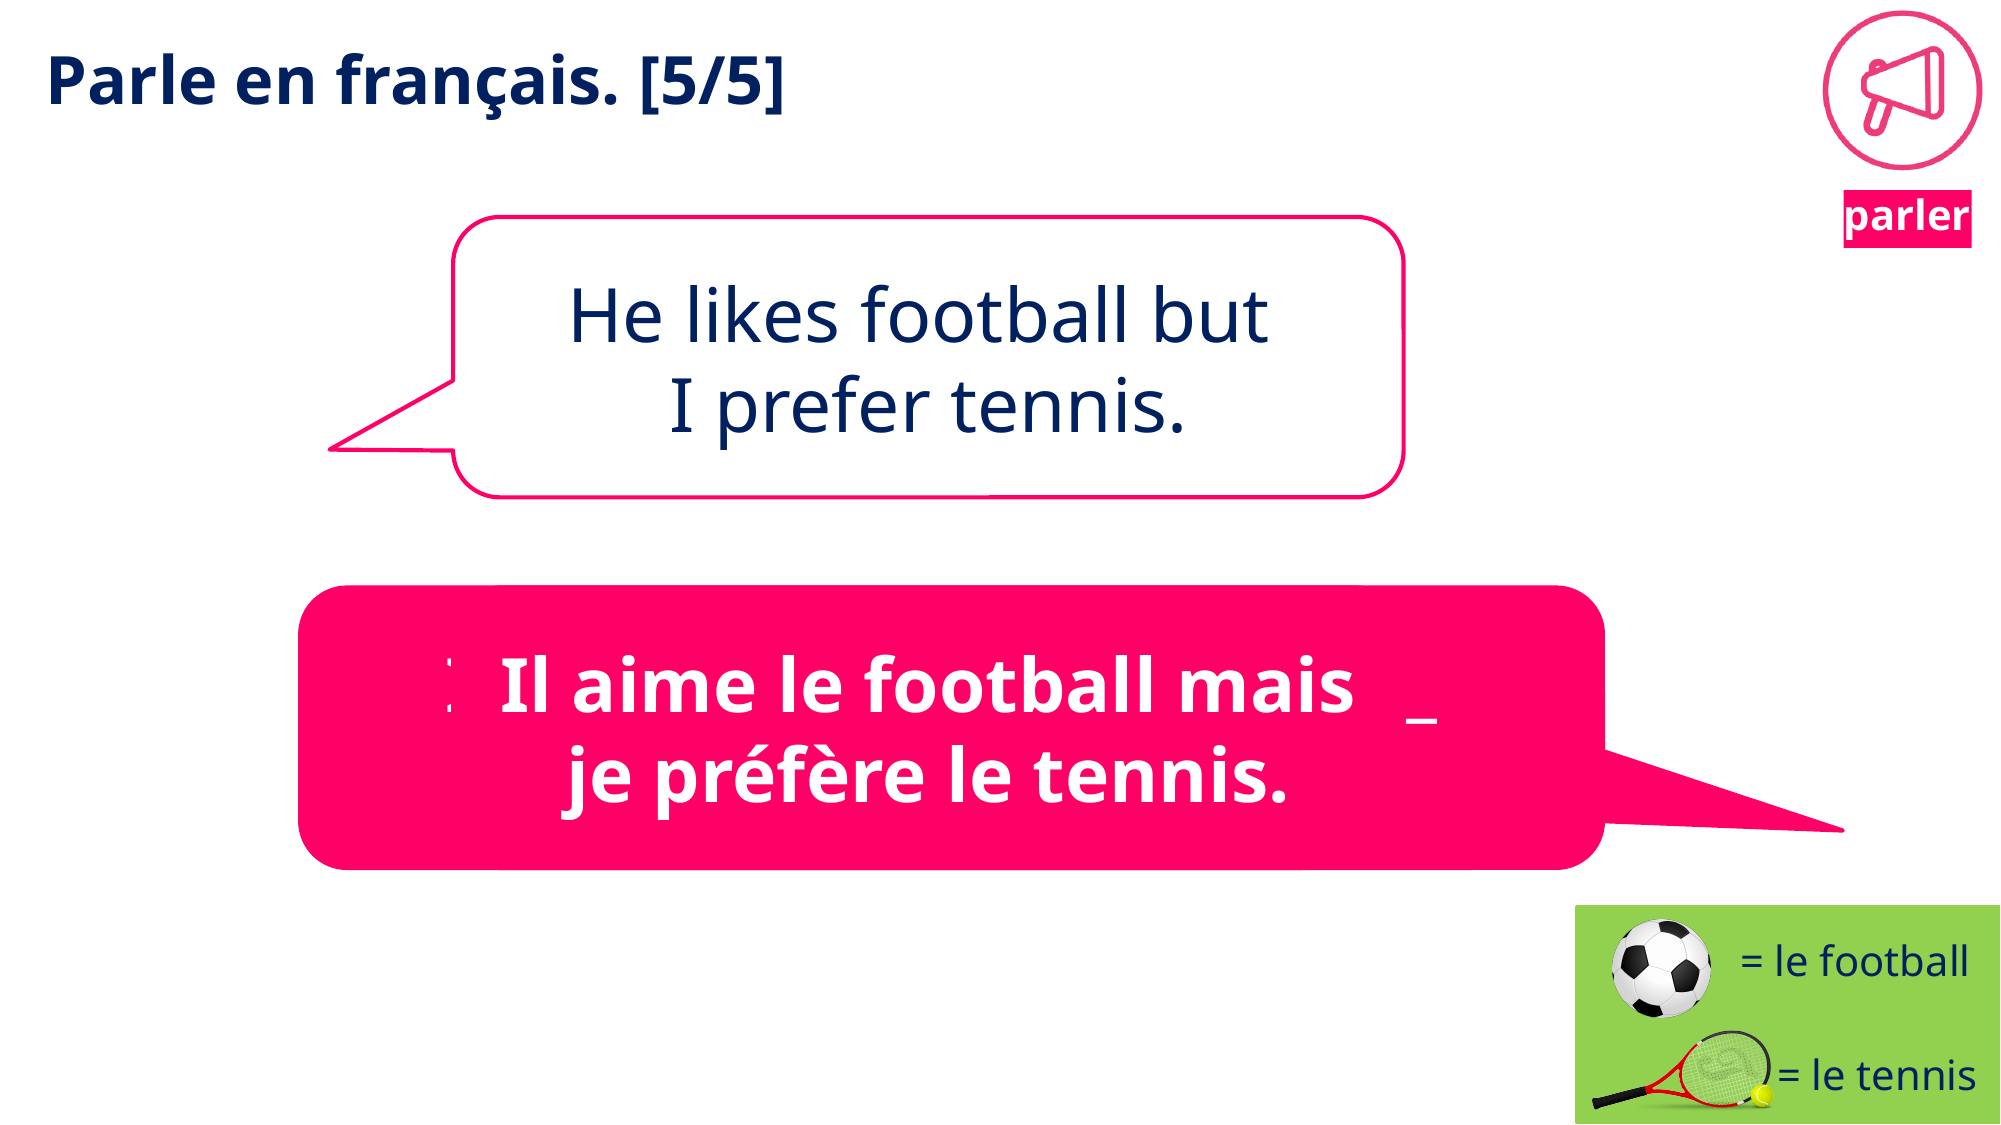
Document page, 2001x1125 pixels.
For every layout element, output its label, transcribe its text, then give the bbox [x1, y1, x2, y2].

text_box He likes football but I prefer tennis. [327, 214, 1406, 500]
text_box Parle en français. [5/5] [30, 30, 1250, 126]
text_box I_ a_ _ _ l_ f_ _ _ _ _ _ _ m_ _ _ j_ p_ _ _ _ _ _ l_ t_ _ _ _ _. [298, 585, 498, 871]
text_box I_ a_ _ _ l_ f_ _ _ _ _ _ _ m_ _ _ j_ p_ _ _ _ _ _ l_ t_ _ _ _ _. [1303, 585, 1845, 871]
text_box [1577, 906, 2000, 1123]
title parler [1843, 199, 1972, 248]
text_box Il aime le football mais je préfère le tennis. [451, 585, 1581, 871]
picture [1812, 1, 2000, 190]
